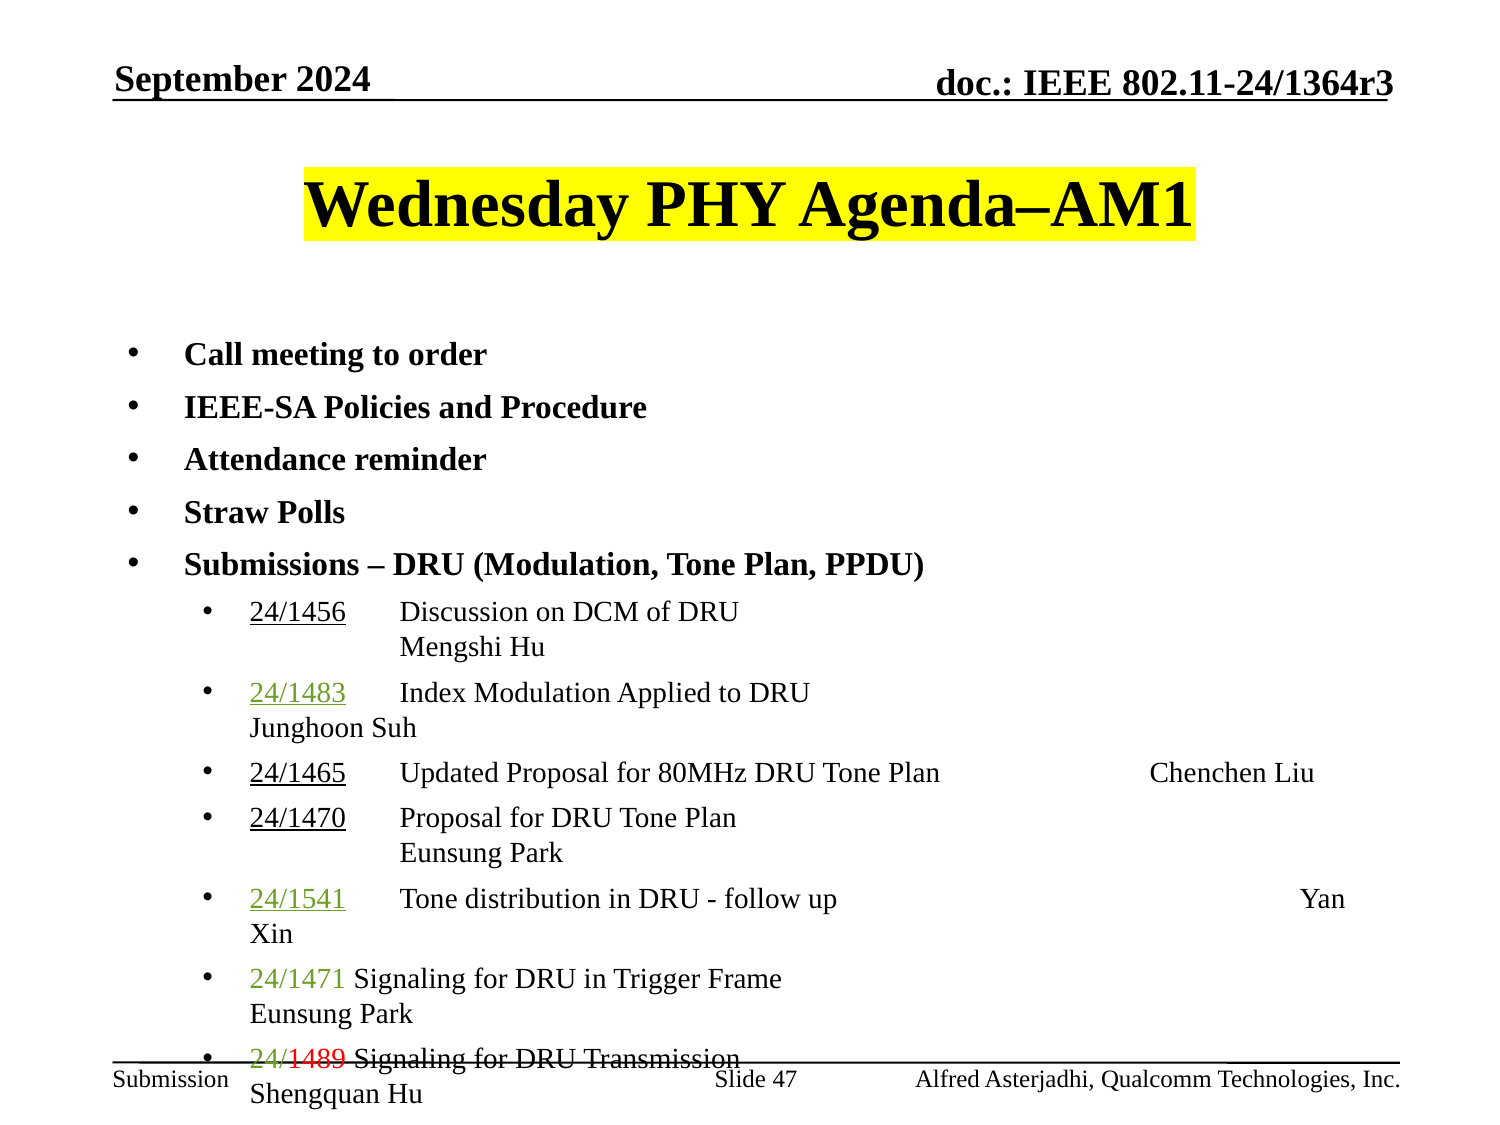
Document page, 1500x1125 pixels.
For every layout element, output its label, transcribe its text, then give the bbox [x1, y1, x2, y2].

slide_number Slide 47 [712, 1061, 800, 1123]
footer Alfred Asterjadhi, Qualcomm Technologies, Inc. [878, 1061, 1402, 1093]
list Call meeting to order IEEE-SA Policies and Procedure Attendance reminder Straw Polls Submissions – DRU (Modulation, Tone Plan, PPDU) 24/1456 Discussion on DCM of DRU Mengshi Hu 24/1483 Index Modulation Applied to DRU Junghoon Suh 24/1465 Updated Proposal for 80MHz DRU Tone Plan Chenchen Liu 24/1470 Proposal for DRU Tone Plan Eunsung Park 24/1541 Tone distribution in DRU - follow up Yan Xin 24/1471 Signaling for DRU in Trigger Frame Eunsung Park 24/1489 Signaling for DRU Transmission Shengquan Hu AoB: Recess [112, 324, 1388, 1063]
title Wednesday PHY Agenda–AM1 [112, 112, 1388, 288]
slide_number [114, 54, 423, 100]
